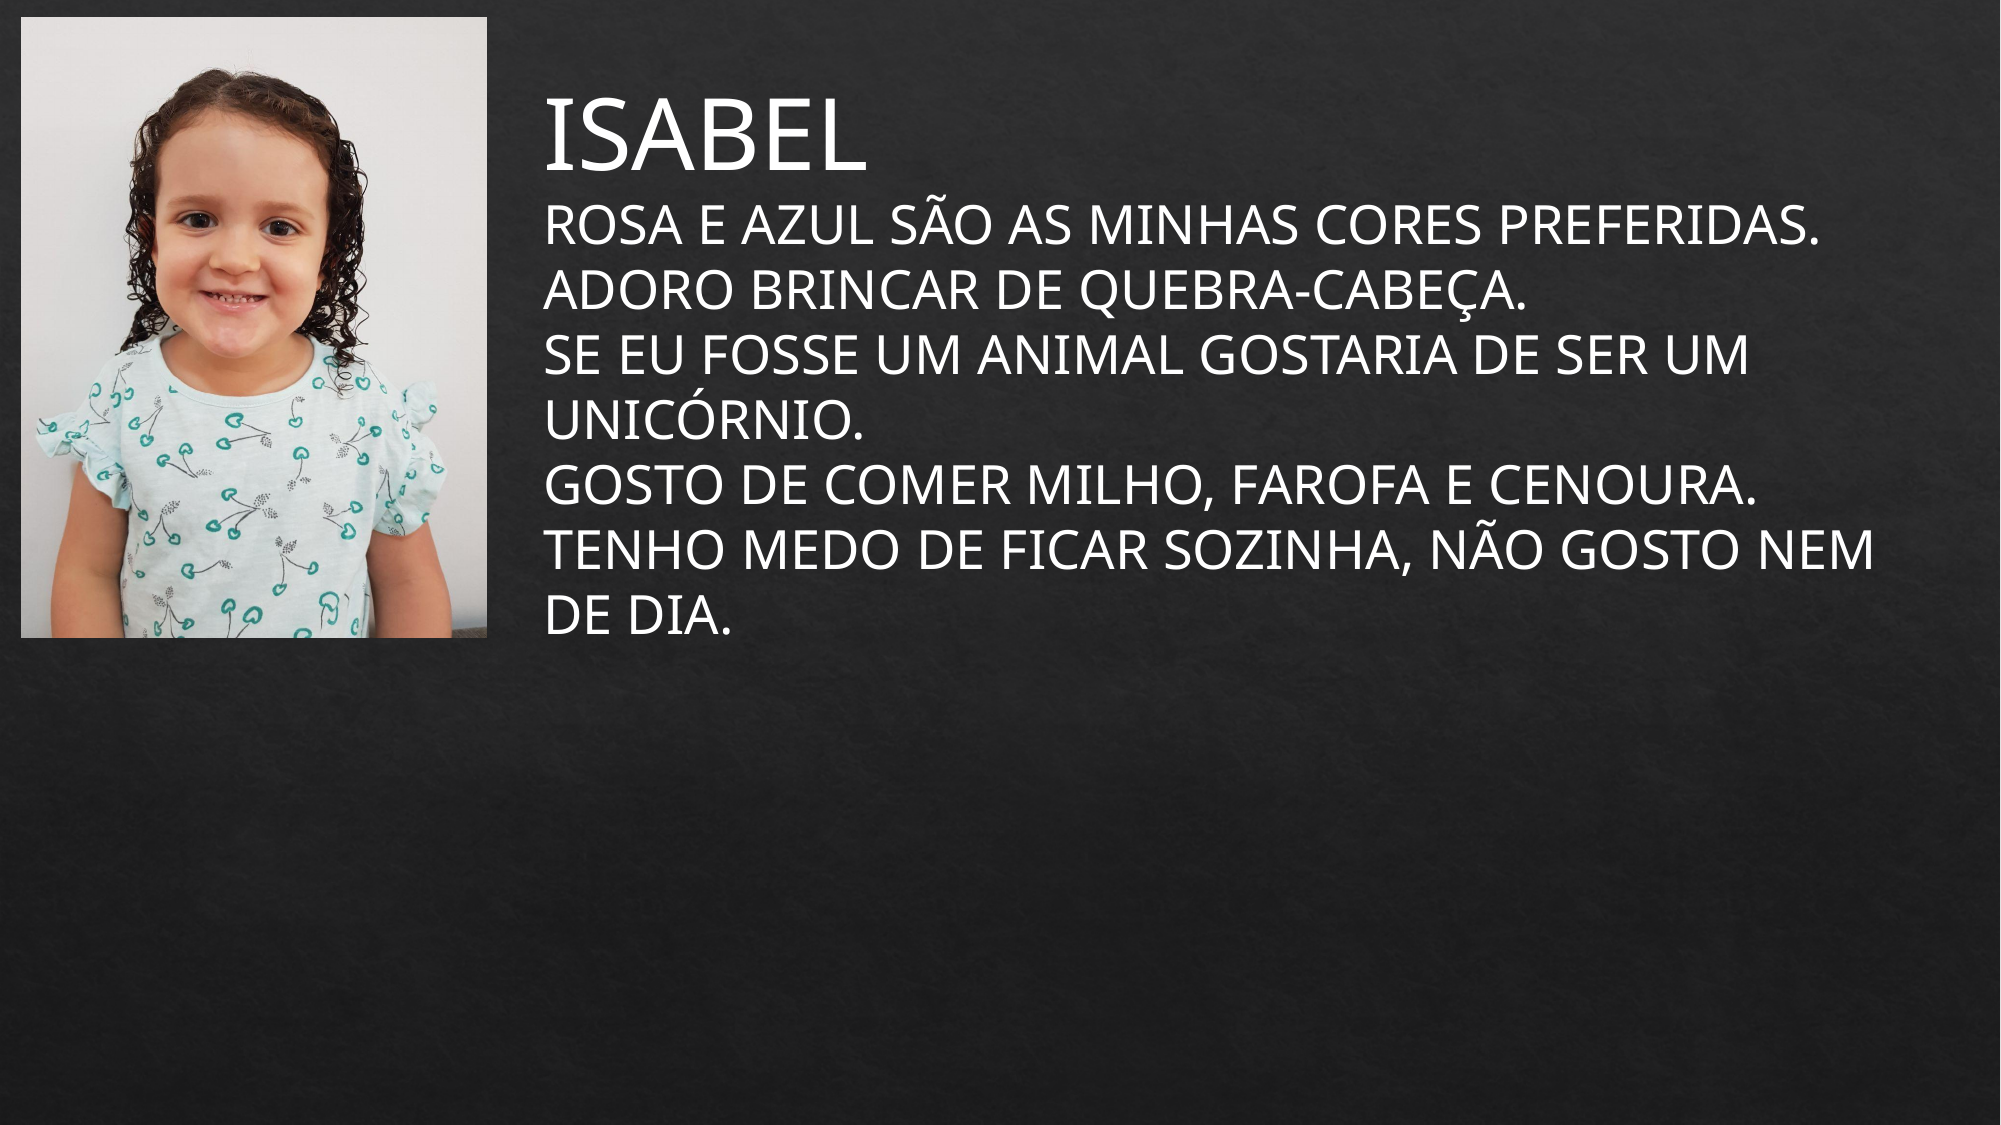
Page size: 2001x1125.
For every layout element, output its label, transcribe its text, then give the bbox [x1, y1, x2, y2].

text_box ISABEL ROSA E AZUL SÃO AS MINHAS CORES PREFERIDAS. ADORO BRINCAR DE QUEBRA-CABEÇA. SE EU FOSSE UM ANIMAL GOSTARIA DE SER UM UNICÓRNIO. GOSTO DE COMER MILHO, FAROFA E CENOURA. TENHO MEDO DE FICAR SOZINHA, NÃO GOSTO NEM DE DIA. [528, 63, 1944, 698]
picture [0, 0, 2001, 1125]
